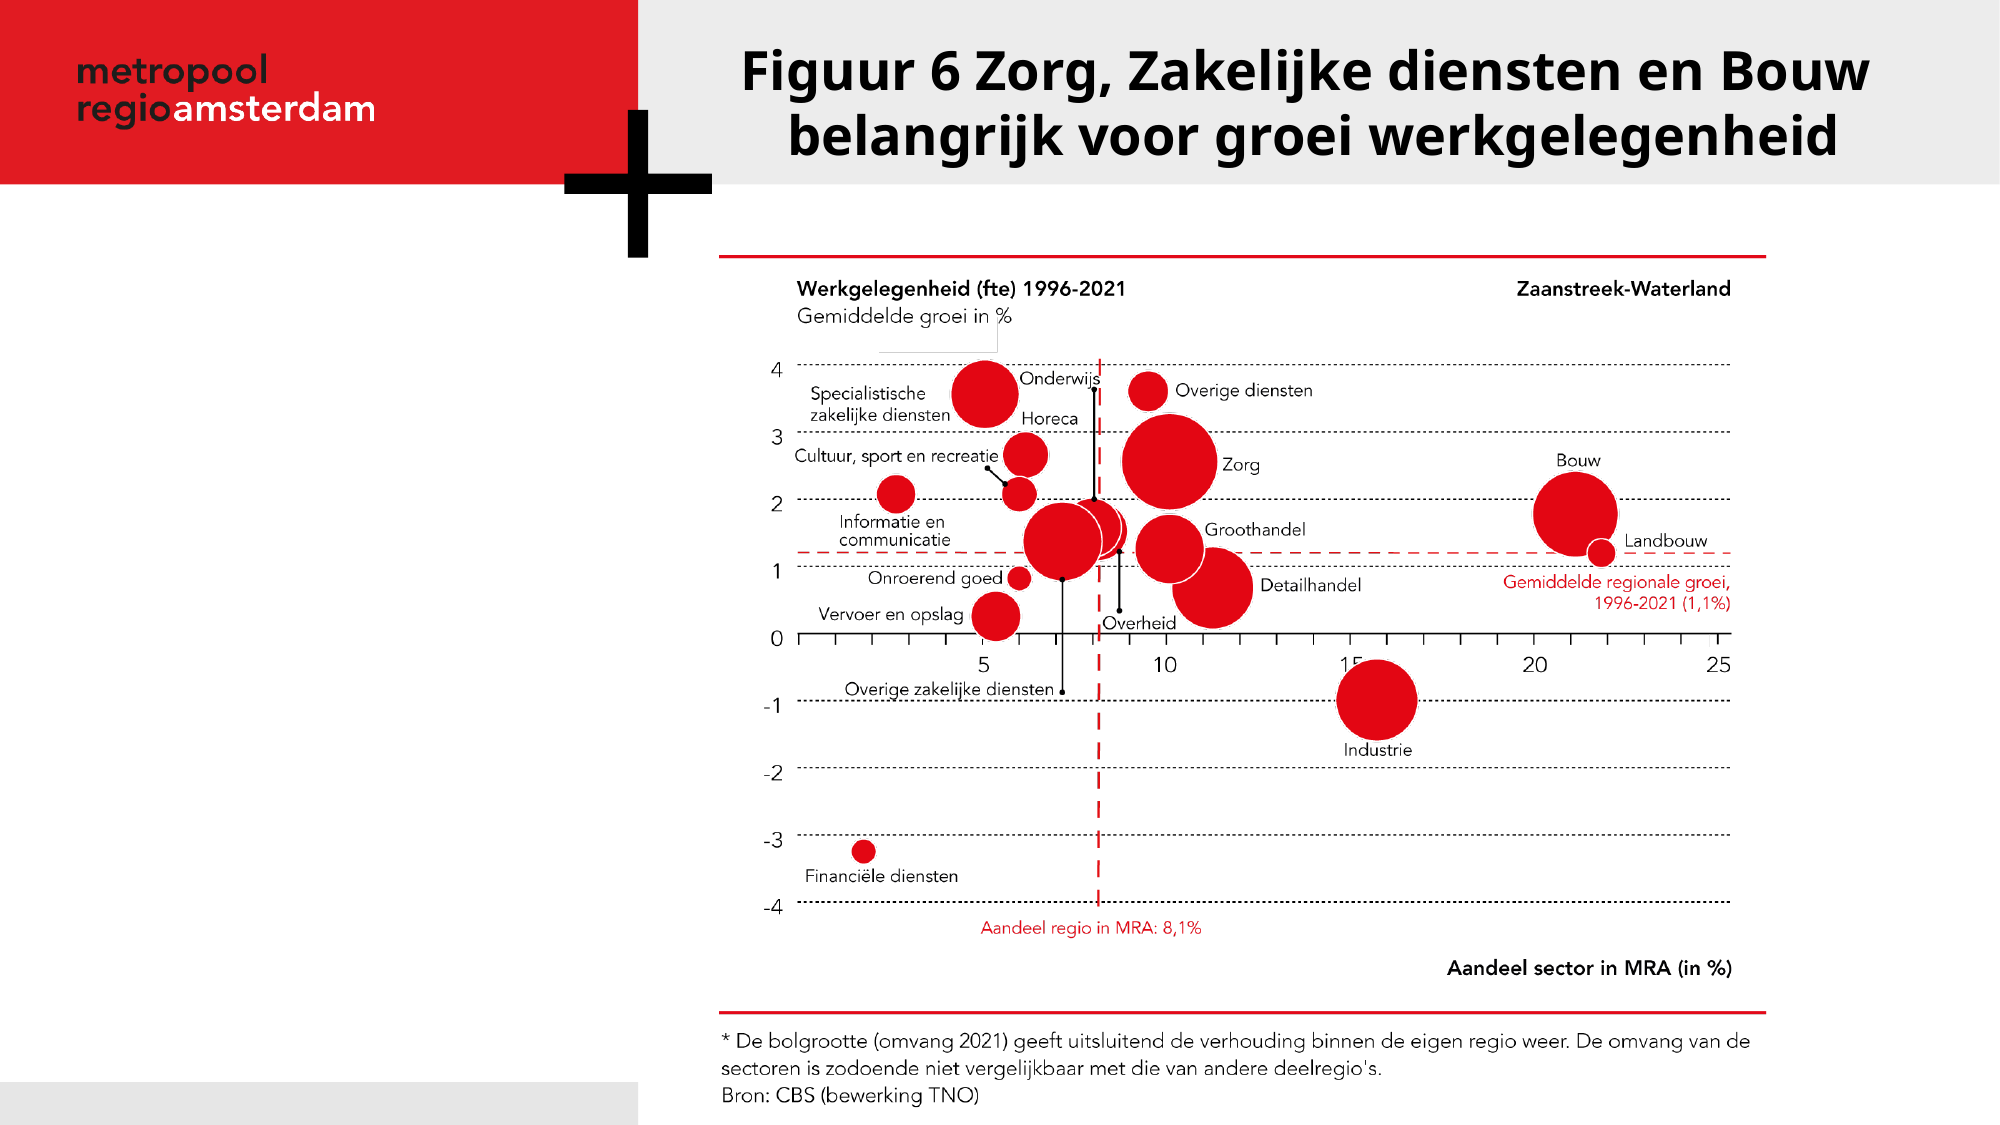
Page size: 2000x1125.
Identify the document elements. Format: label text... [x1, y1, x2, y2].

picture [78, 53, 374, 130]
picture [716, 255, 1772, 1124]
list Figuur 6 Zorg, Zakelijke diensten en Bouw belangrijk voor groei werkgelegenheid [740, 36, 1923, 161]
text_box [0, 1082, 639, 1125]
